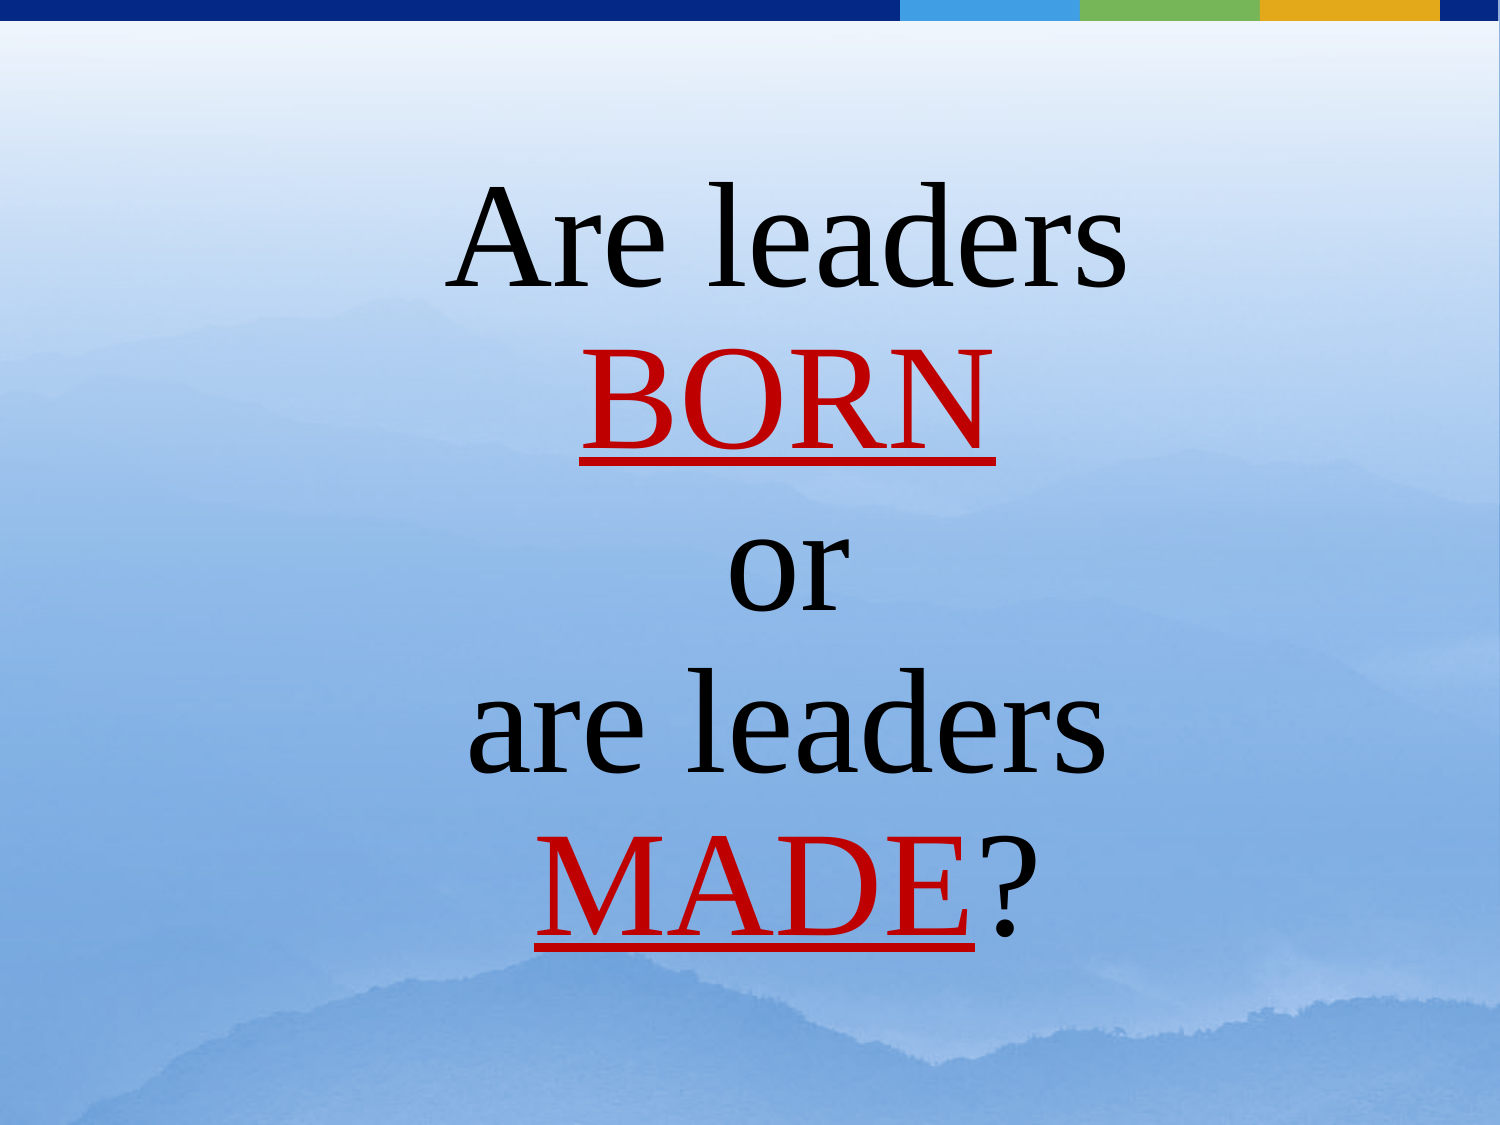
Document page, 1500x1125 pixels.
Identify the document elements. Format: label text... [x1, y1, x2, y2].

text_box Are leaders BORN or are leaders MADE? [412, 149, 1163, 975]
